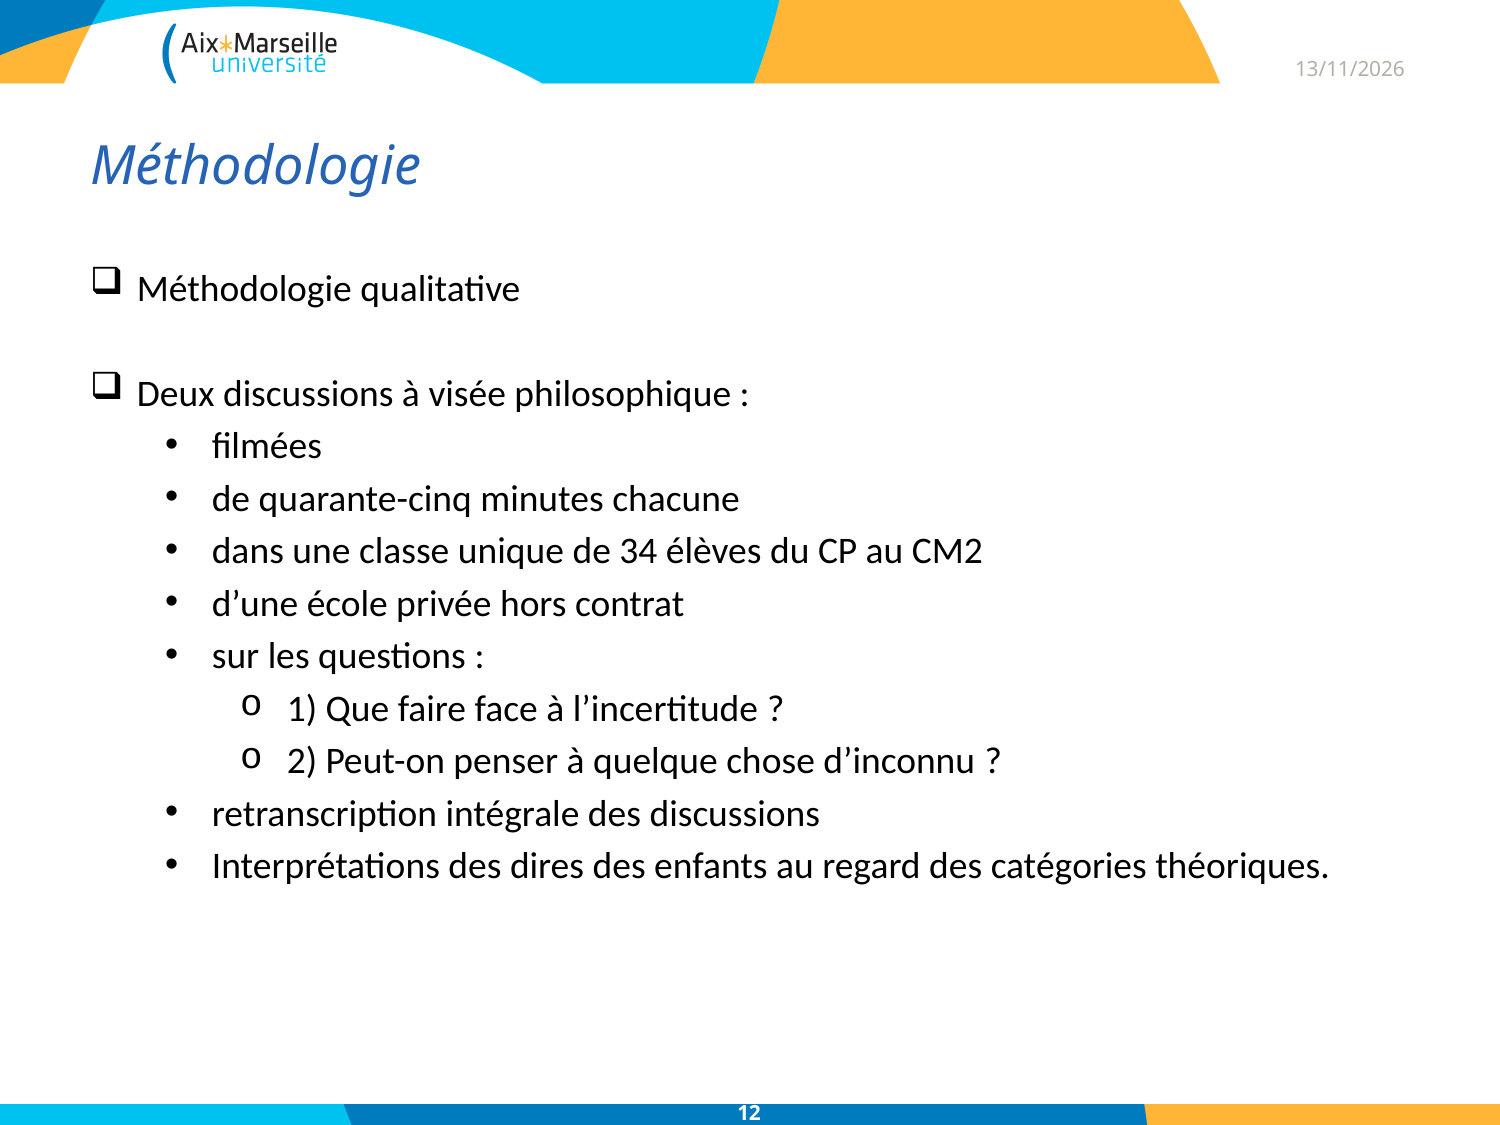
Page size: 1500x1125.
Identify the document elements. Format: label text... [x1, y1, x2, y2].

list Méthodologie qualitative Deux discussions à visée philosophique : filmées de quarante-cinq minutes chacune dans une classe unique de 34 élèves du CP au CM2 d’une école privée hors contrat sur les questions : 1) Que faire face à l’incertitude ? 2) Peut-on penser à quelque chose d’inconnu ? retranscription intégrale des discussions Interprétations des dires des enfants au regard des catégories théoriques. [75, 255, 1425, 999]
slide_number 12 [353, 1102, 1145, 1125]
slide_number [1214, 0, 1500, 84]
picture [0, 0, 1500, 1125]
title Méthodologie [75, 93, 1425, 233]
